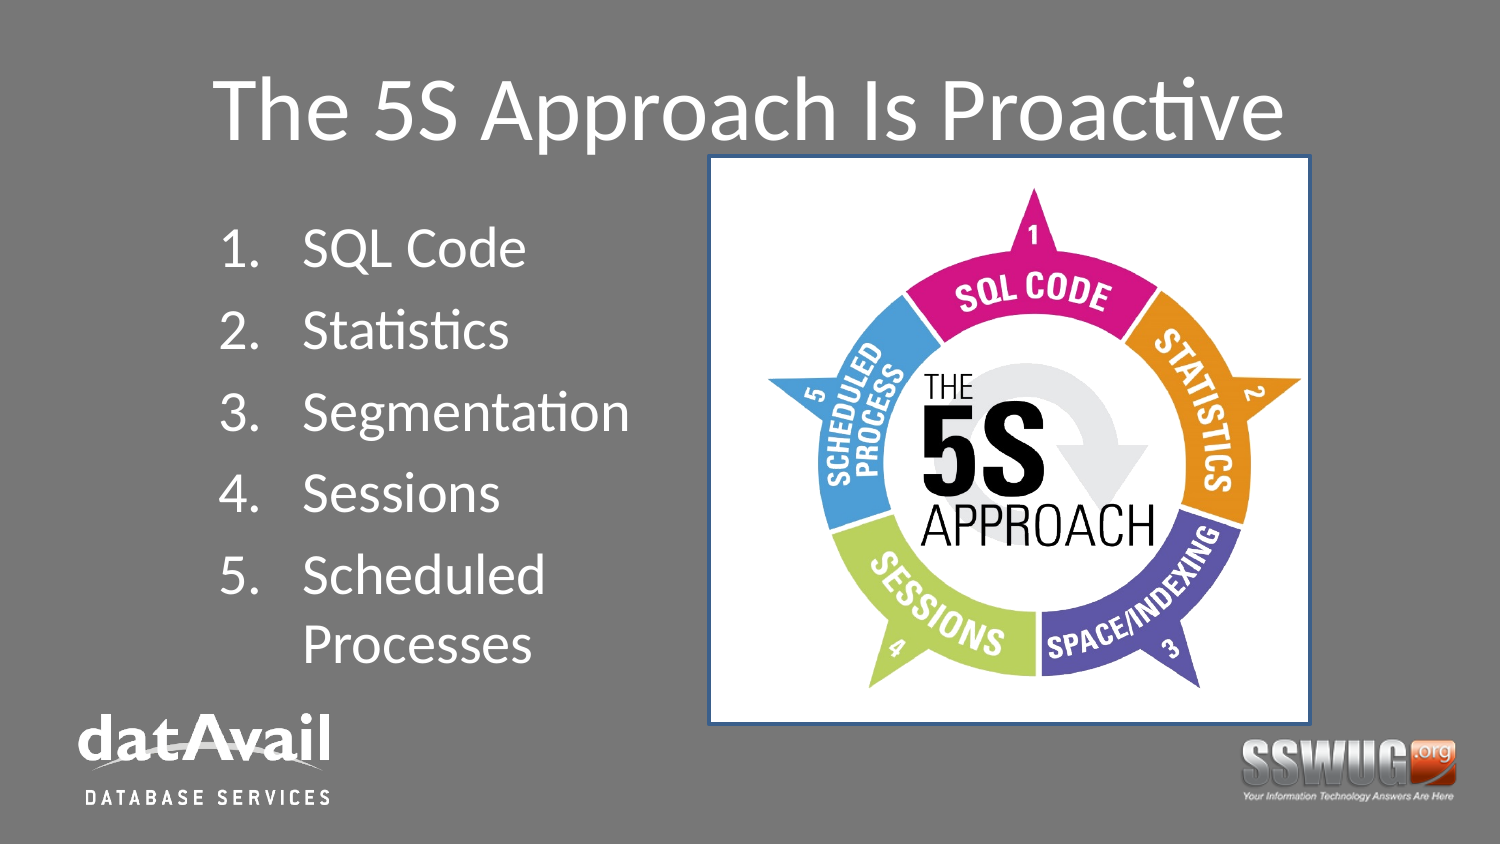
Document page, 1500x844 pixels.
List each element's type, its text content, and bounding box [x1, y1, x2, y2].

text_box [707, 175, 746, 726]
title The 5S Approach Is Proactive [75, 33, 1425, 175]
picture [0, 0, 1500, 844]
list SQL Code Statistics Segmentation Sessions Scheduled Processes [203, 202, 655, 759]
